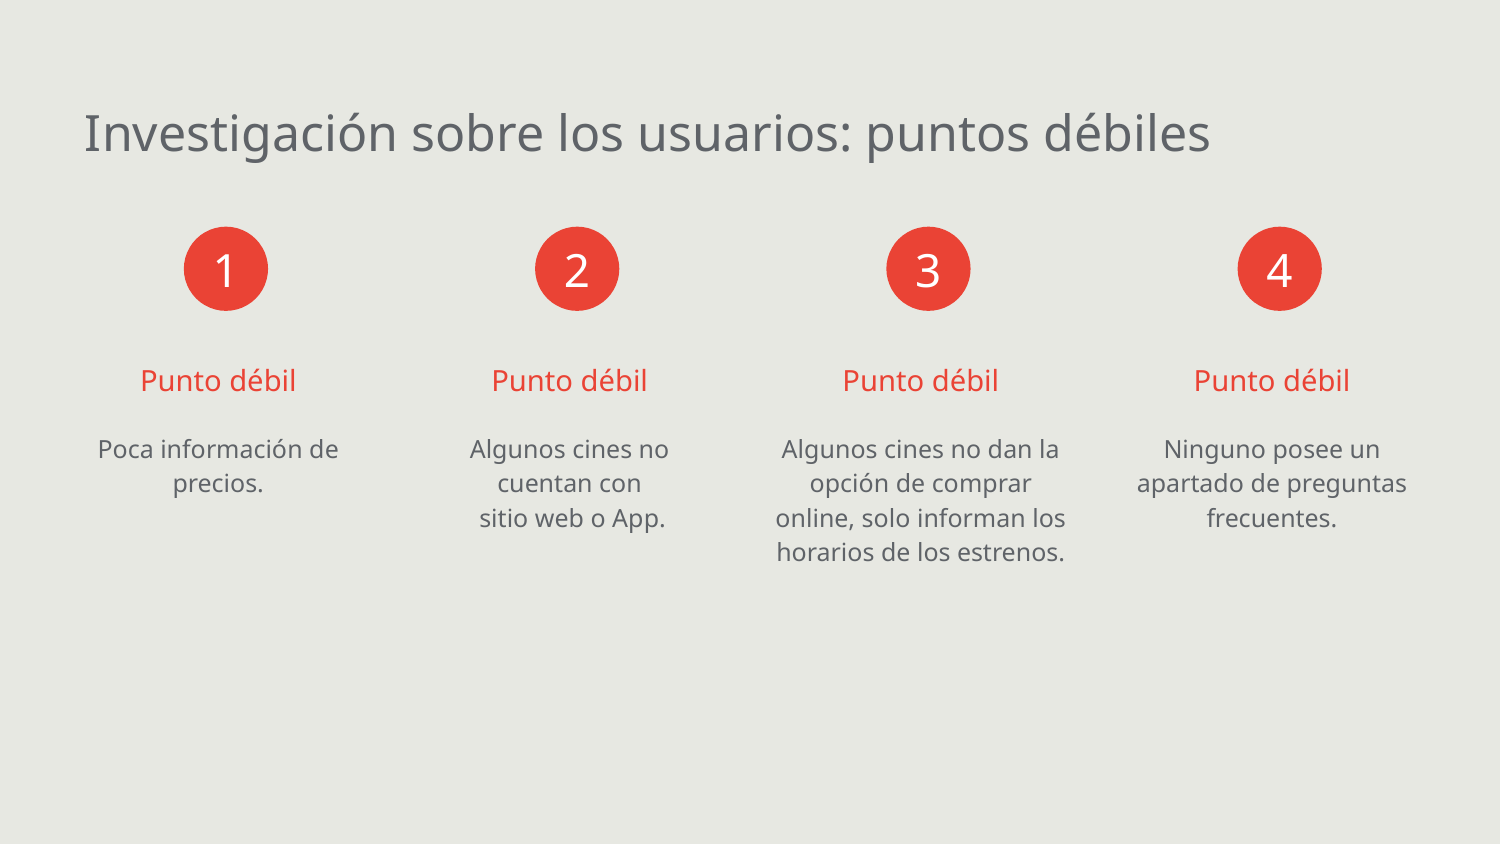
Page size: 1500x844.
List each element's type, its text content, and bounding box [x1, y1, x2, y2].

text_box Algunos cines no cuentan con sitio web o App. [423, 413, 731, 548]
text_box Punto débil [423, 329, 731, 412]
text_box 4 [1237, 226, 1322, 311]
text_box Punto débil [1126, 329, 1434, 412]
text_box Poca información de precios. [72, 413, 380, 513]
text_box Ninguno posee un apartado de preguntas frecuentes. [1126, 413, 1434, 548]
text_box 3 [886, 226, 971, 311]
text_box Punto débil [72, 329, 380, 412]
text_box Punto débil [774, 329, 1083, 412]
text_box Algunos cines no dan la opción de comprar online, solo informan los horarios de los estrenos. [774, 413, 1083, 582]
text_box 2 [535, 226, 620, 311]
text_box 1 [183, 226, 269, 311]
text_box Investigación sobre los usuarios: puntos débiles [84, 85, 1249, 176]
